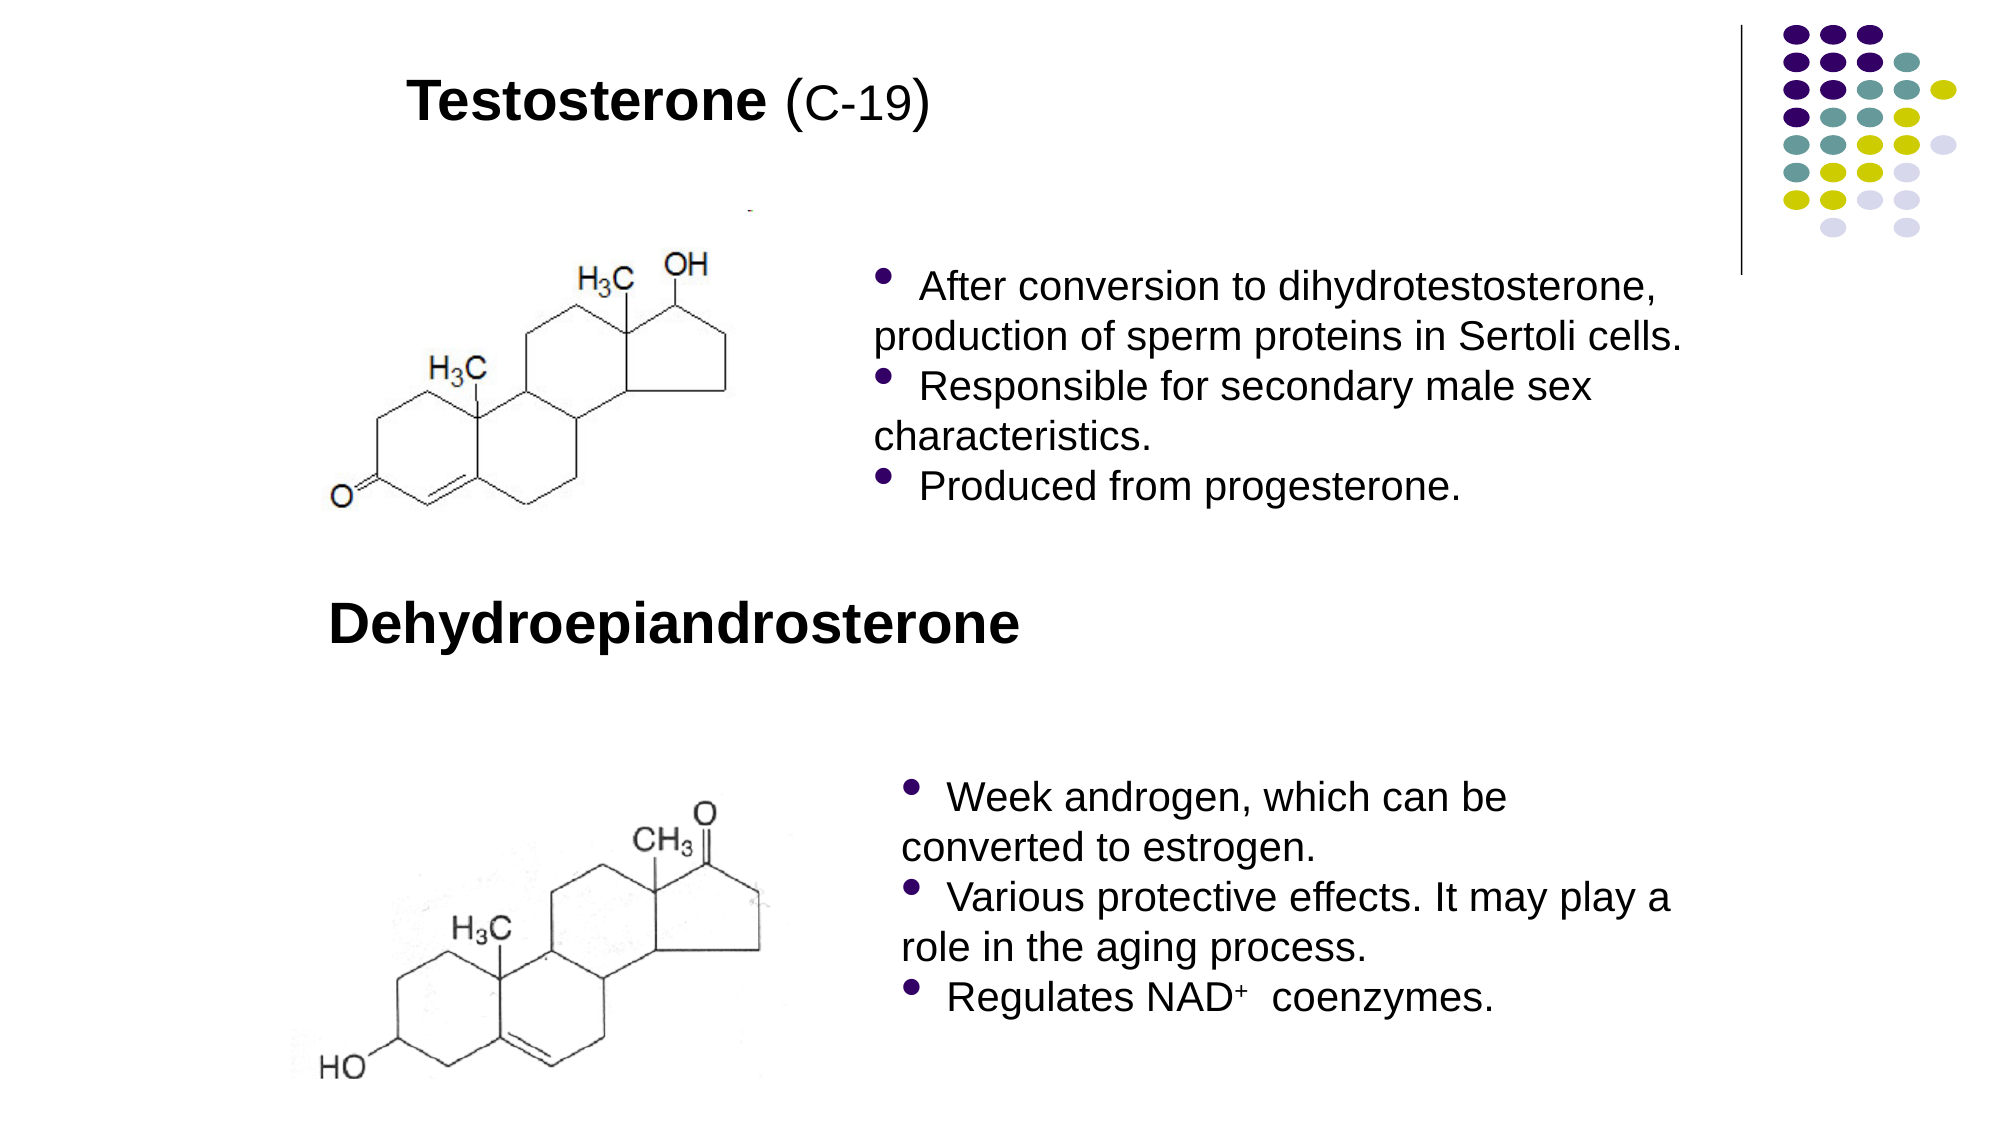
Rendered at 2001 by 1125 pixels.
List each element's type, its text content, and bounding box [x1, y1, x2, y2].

text_box Week androgen, which can be converted to estrogen. Various protective effects. It may play a role in the aging process. Regulates NAD+ coenzymes. [886, 762, 1699, 1028]
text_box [289, 783, 839, 1079]
text_box Dehydroepiandrosterone [313, 578, 1053, 663]
text_box After conversion to dihydrotestosterone, production of sperm proteins in Sertoli cells. Responsible for secondary male sex characteristics. Produced from progesterone. [858, 251, 1705, 516]
text_box Testosterone (C-19) [338, 54, 1000, 140]
picture [314, 210, 753, 555]
